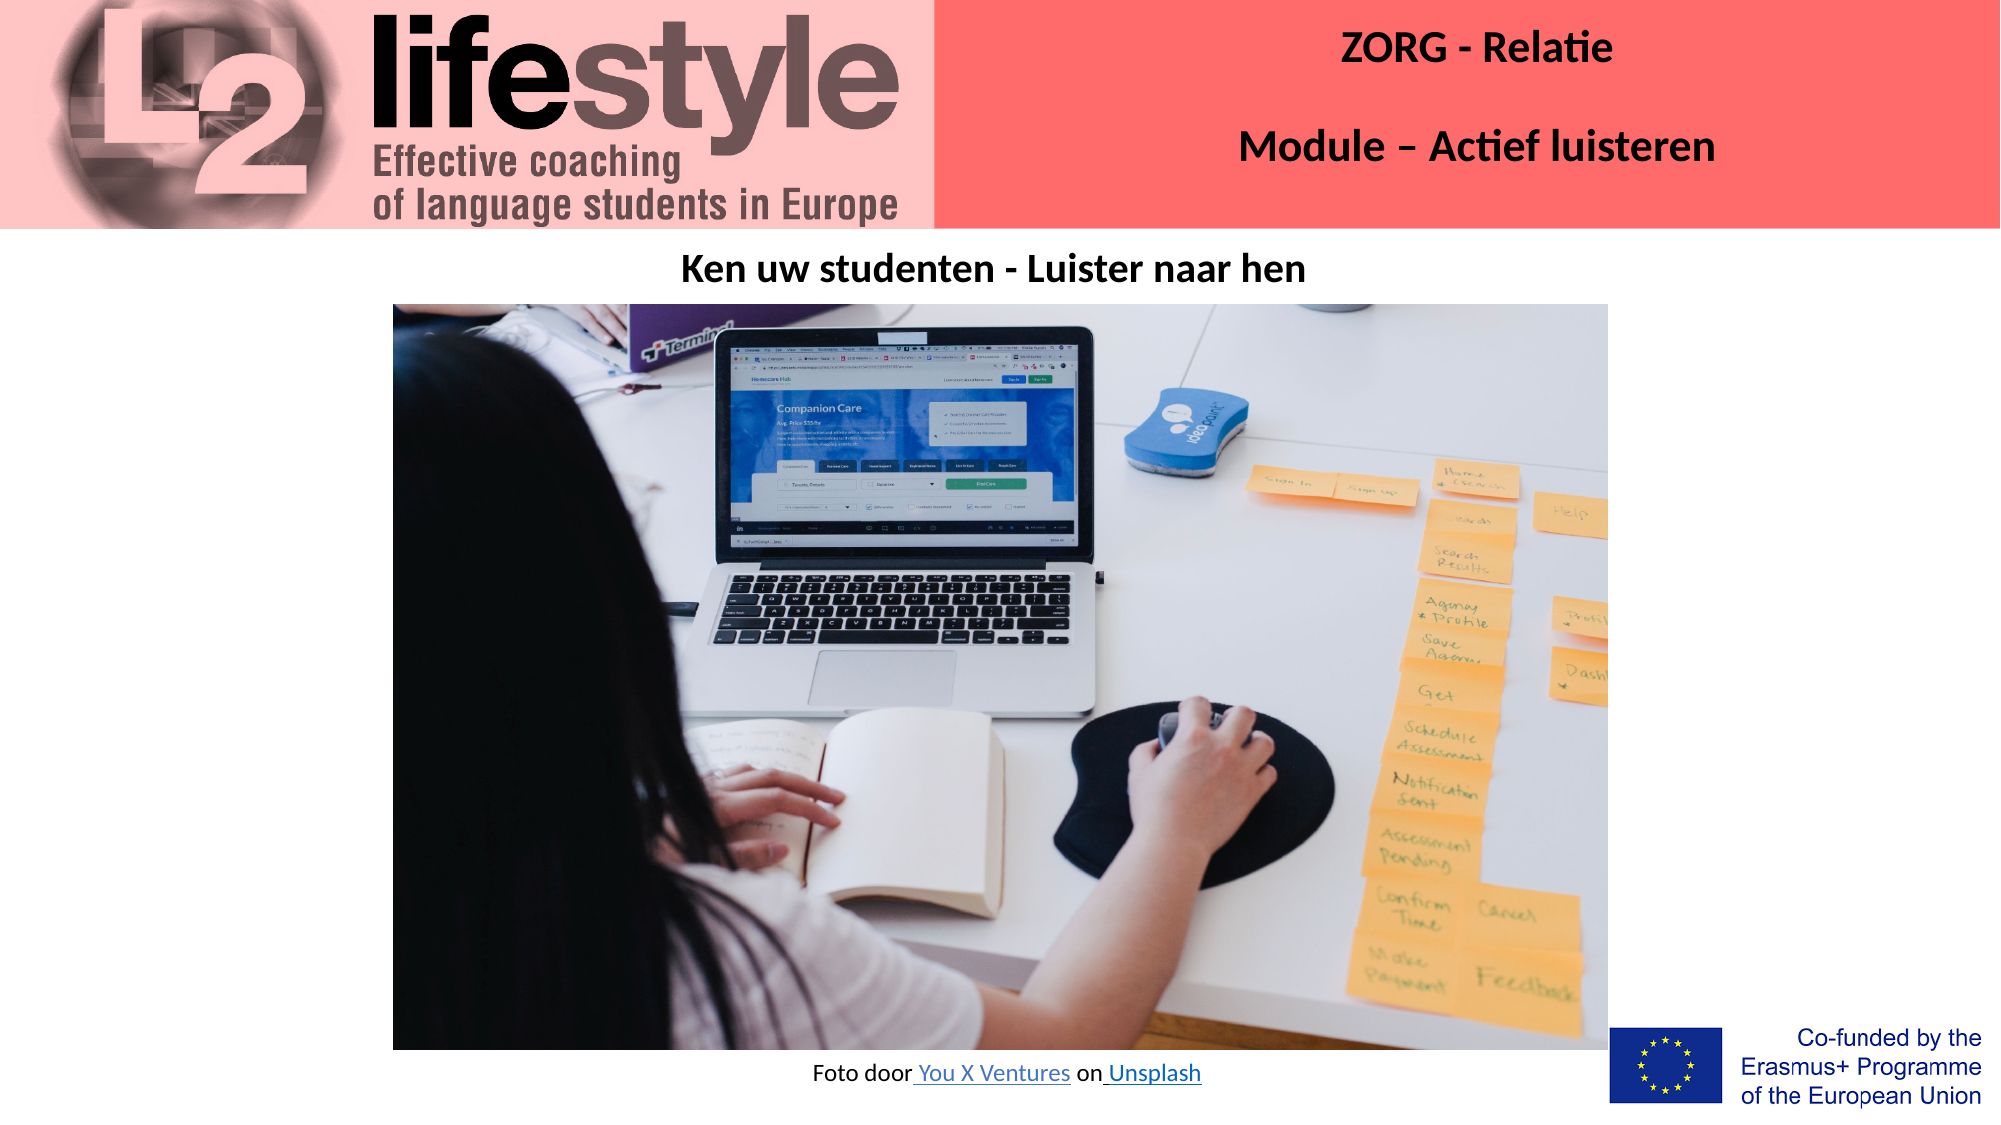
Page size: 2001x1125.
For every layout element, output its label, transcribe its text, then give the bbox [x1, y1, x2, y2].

picture [0, 0, 945, 229]
text_box ZORG - Relatie Module – Actief luisteren [945, 0, 2000, 229]
picture [393, 304, 2000, 1125]
text_box Foto door You X Ventures on Unsplash [798, 1050, 1217, 1095]
text_box Ken uw studenten - Luister naar hen [666, 233, 1323, 299]
